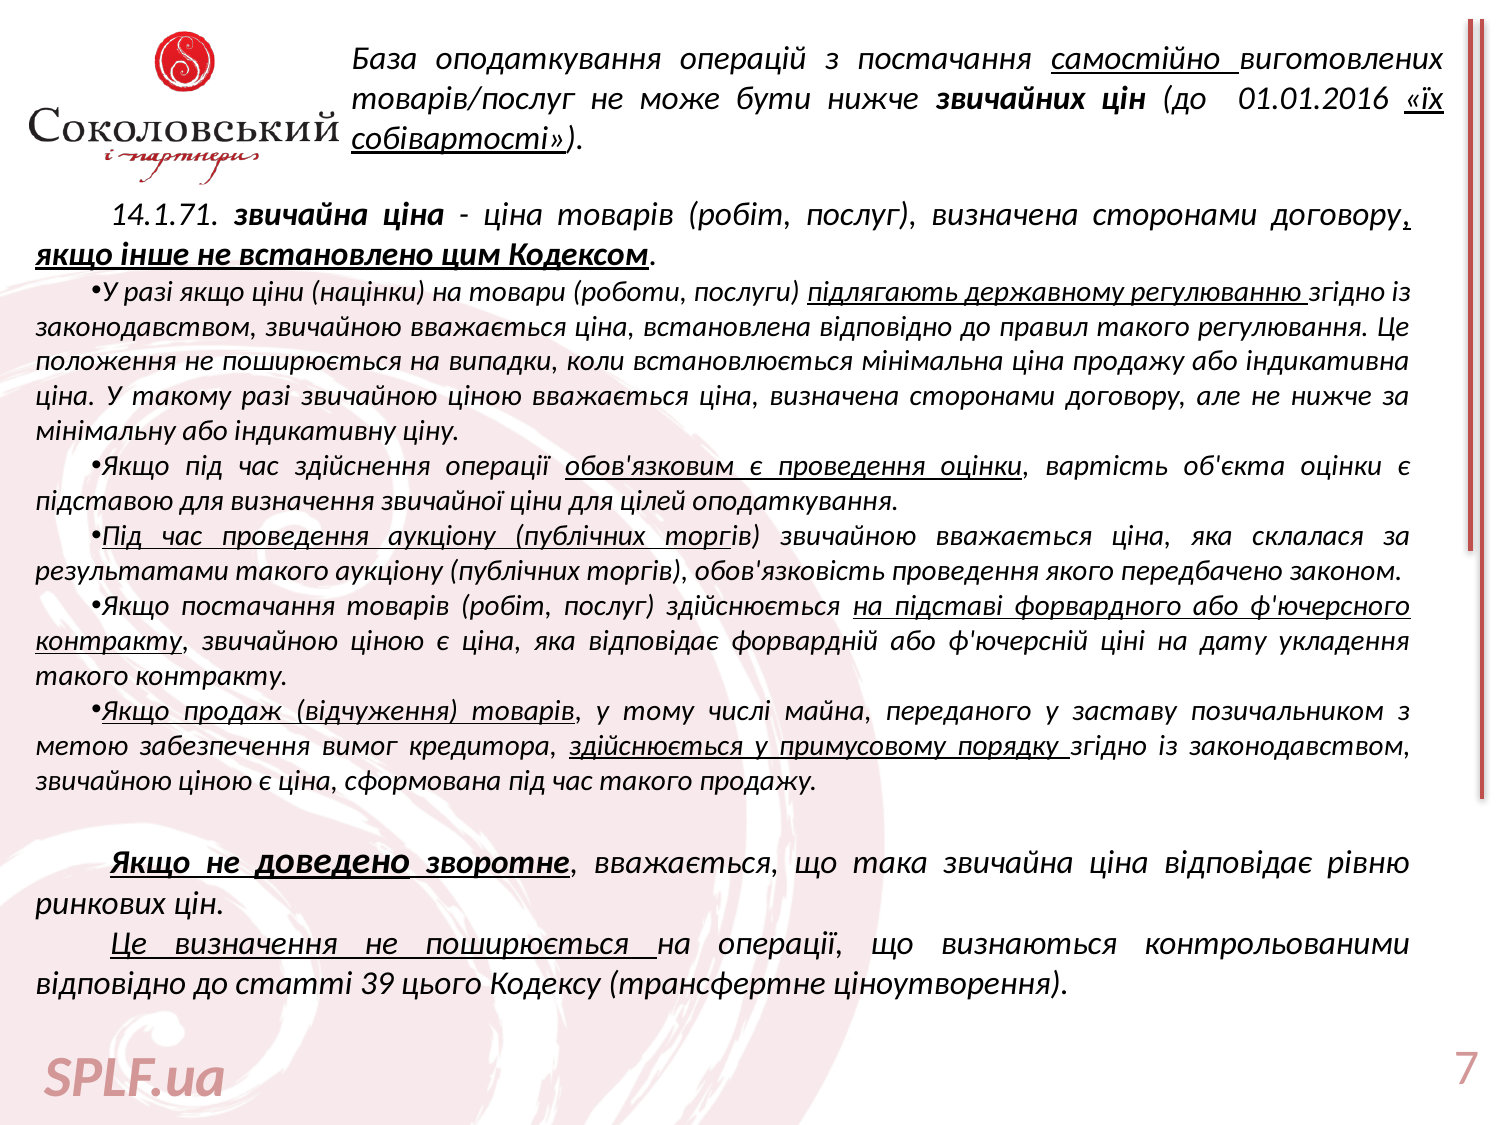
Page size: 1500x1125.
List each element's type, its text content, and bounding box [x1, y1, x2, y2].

footer SPLF.ua [29, 1042, 1329, 1103]
picture [0, 30, 1057, 1125]
list 14.1.71. звичайна ціна - ціна товарів (робіт, послуг), визначена сторонами договору, якщо інше не встановлено цим Кодексом. У разі якщо ціни (націнки) на товари (роботи, послуги) підлягають державному регулюванню згідно із законодавством, звичайною вважається ціна, встановлена відповідно до правил такого регулювання. Це положення не поширюється на випадки, коли встановлюється мінімальна ціна продажу або індикативна ціна. У такому разі звичайною ціною вважається ціна, визначена сторонами договору, але не нижче за мінімальну або індикативну ціну. Якщо під час здійснення операції обов'язковим є проведення оцінки, вартість об'єкта оцінки є підставою для визначення звичайної ціни для цілей оподаткування. Під час проведення аукціону (публічних торгів) звичайною вважається ціна, яка склалася за результатами такого аукціону (публічних торгів), обов'язковість проведення якого передбачено законом. Якщо постачання товарів (робіт, послуг) здійснюється на підставі форвардного або ф'ючерсного контракту, звичайною ціною є ціна, яка відповідає форвардній або ф'ючерсній ціні на дату укладення такого контракту. Якщо продаж (відчуження) товарів, у тому числі майна, переданого у заставу позичальником з метою забезпечення вимог кредитора, здійснюється у примусовому порядку згідно із законодавством, звичайною ціною є ціна, сформована під час такого продажу. Якщо не доведено зворотне, вважається, що така звичайна ціна відповідає рівню ринкових цін. Це визначення не поширюється на операції, що визнаються контрольованими відповідно до статті 39 цього Кодексу (трансфертне ціноутворення). [19, 184, 1427, 1059]
title База оподаткування операцій з постачання самостійно виготовлених товарів/послуг не може бути нижче звичайних цін (до 01.01.2016 «їх собівартості»). [336, 30, 1459, 162]
slide_number 7 [1392, 1034, 1495, 1095]
